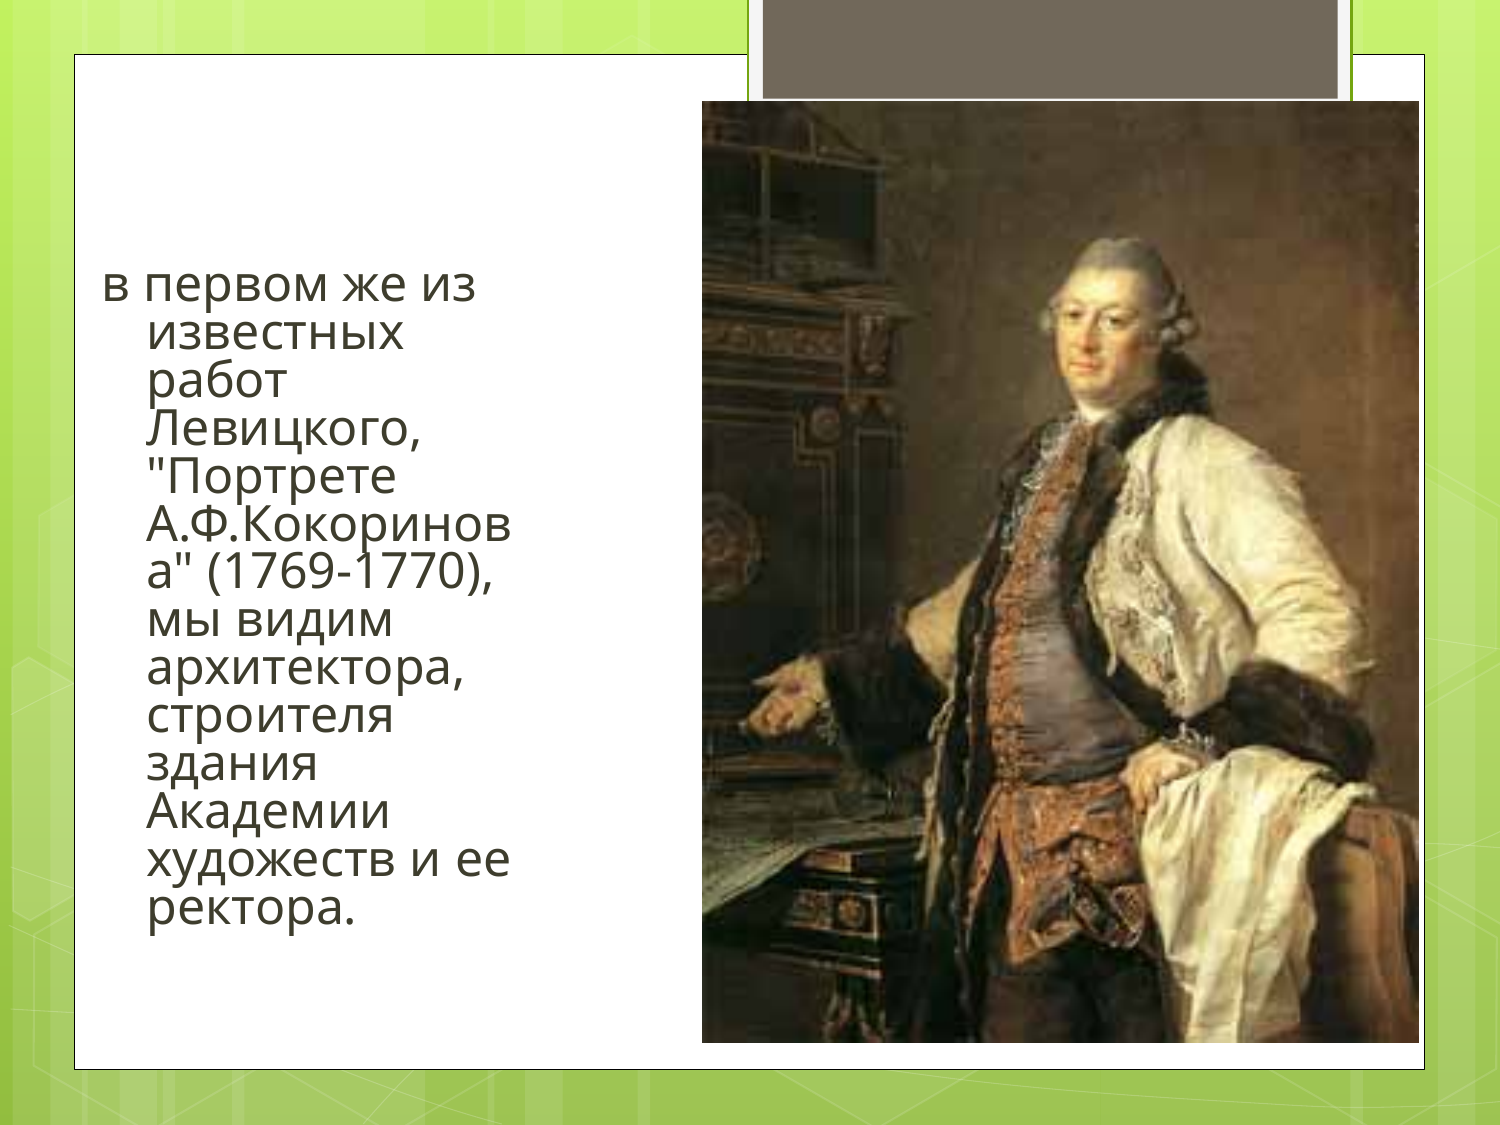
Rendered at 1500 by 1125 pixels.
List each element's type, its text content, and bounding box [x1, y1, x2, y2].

picture [702, 101, 1420, 1043]
list в первом же из известных работ Левицкого, "Портрете А.Ф.Кокоринова" (1769-1770), мы видим архитектора, строителя здания Академии художеств и ее ректора. [75, 255, 550, 1005]
